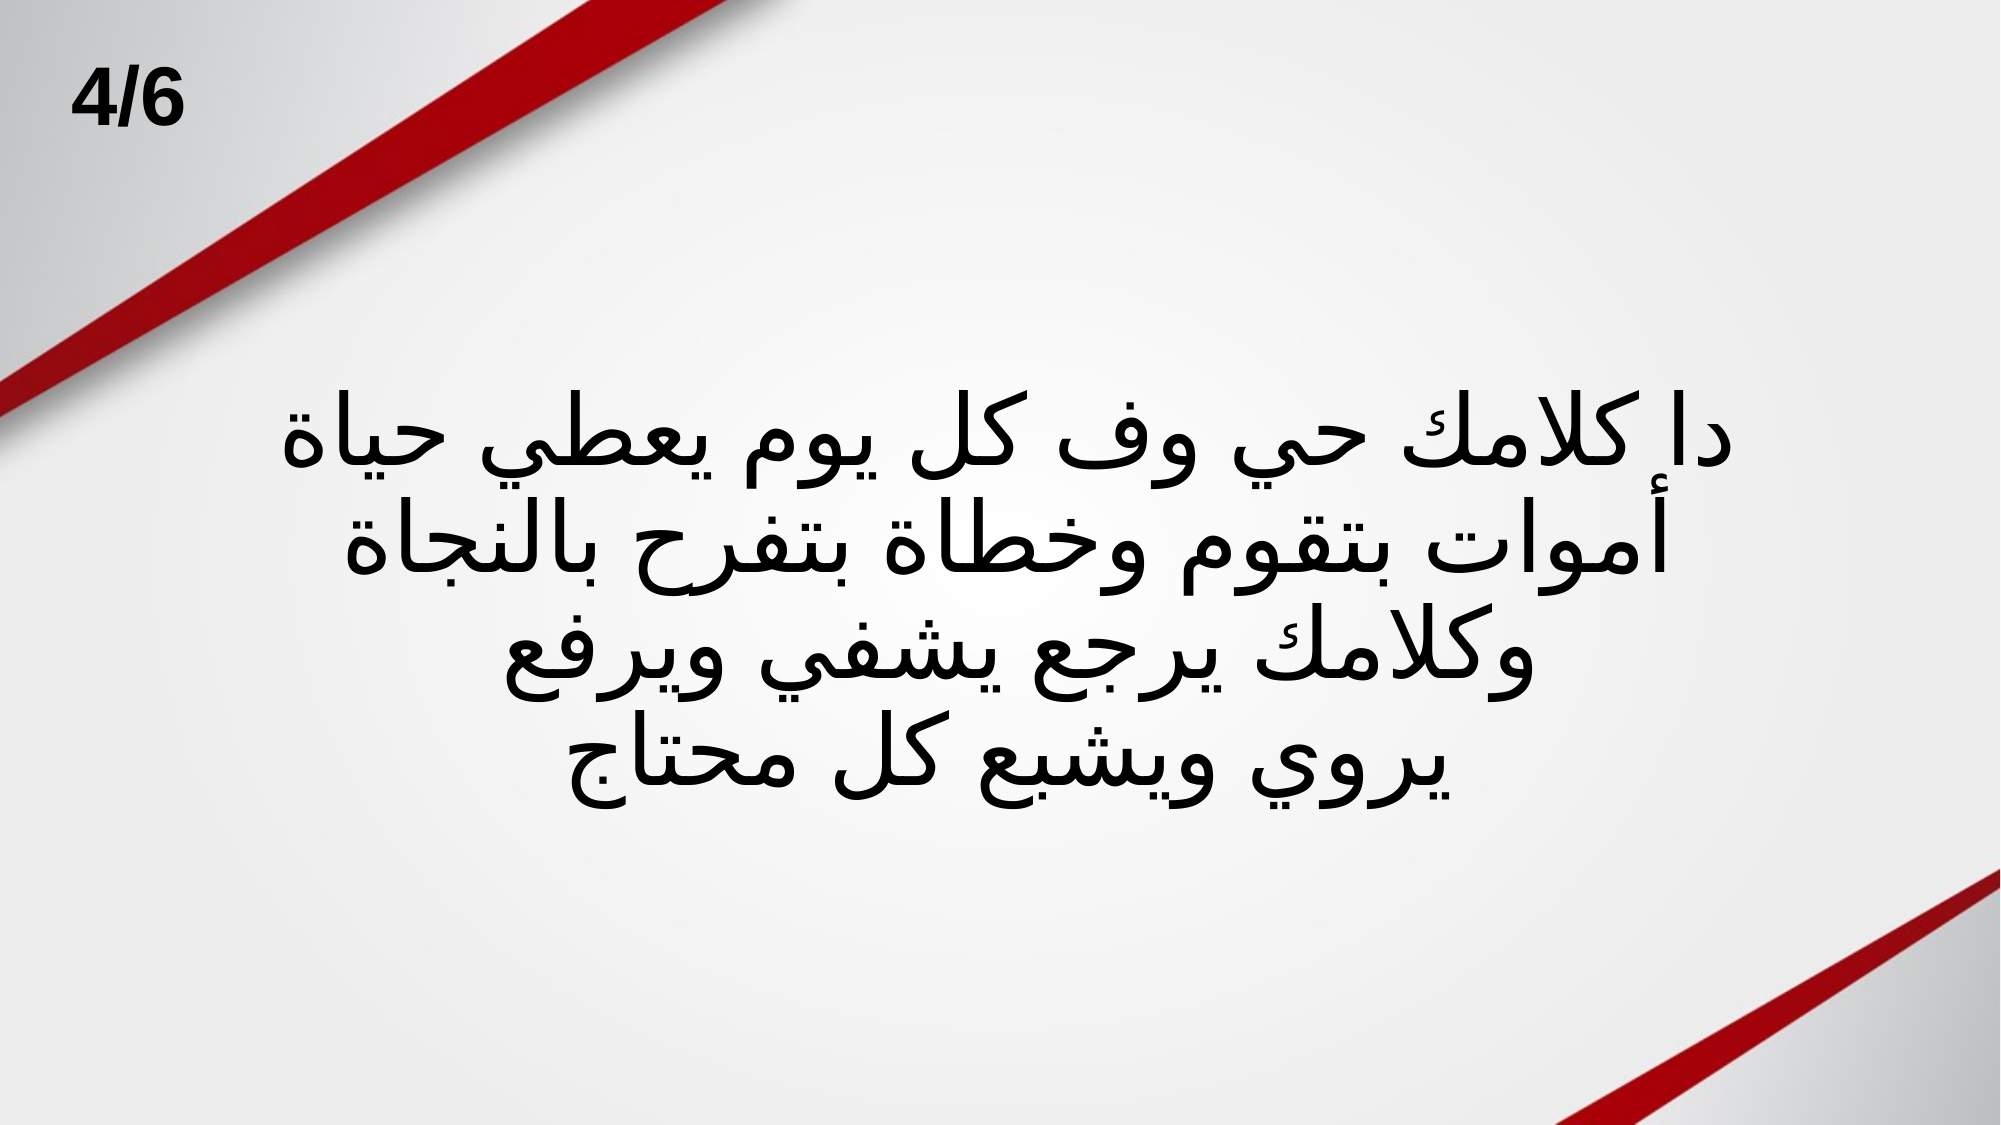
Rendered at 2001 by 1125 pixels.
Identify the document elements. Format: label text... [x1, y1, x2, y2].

subtitle 4/6 [48, 45, 210, 123]
picture [0, 0, 2001, 1125]
title دا كلامك حي وف كل يوم يعطي حياة أموات بتقوم وخطاة بتفرح بالنجاة وكلامك يرجع يشفي ويرفع يروي ويشبع كل محتاج [258, 278, 1759, 815]
